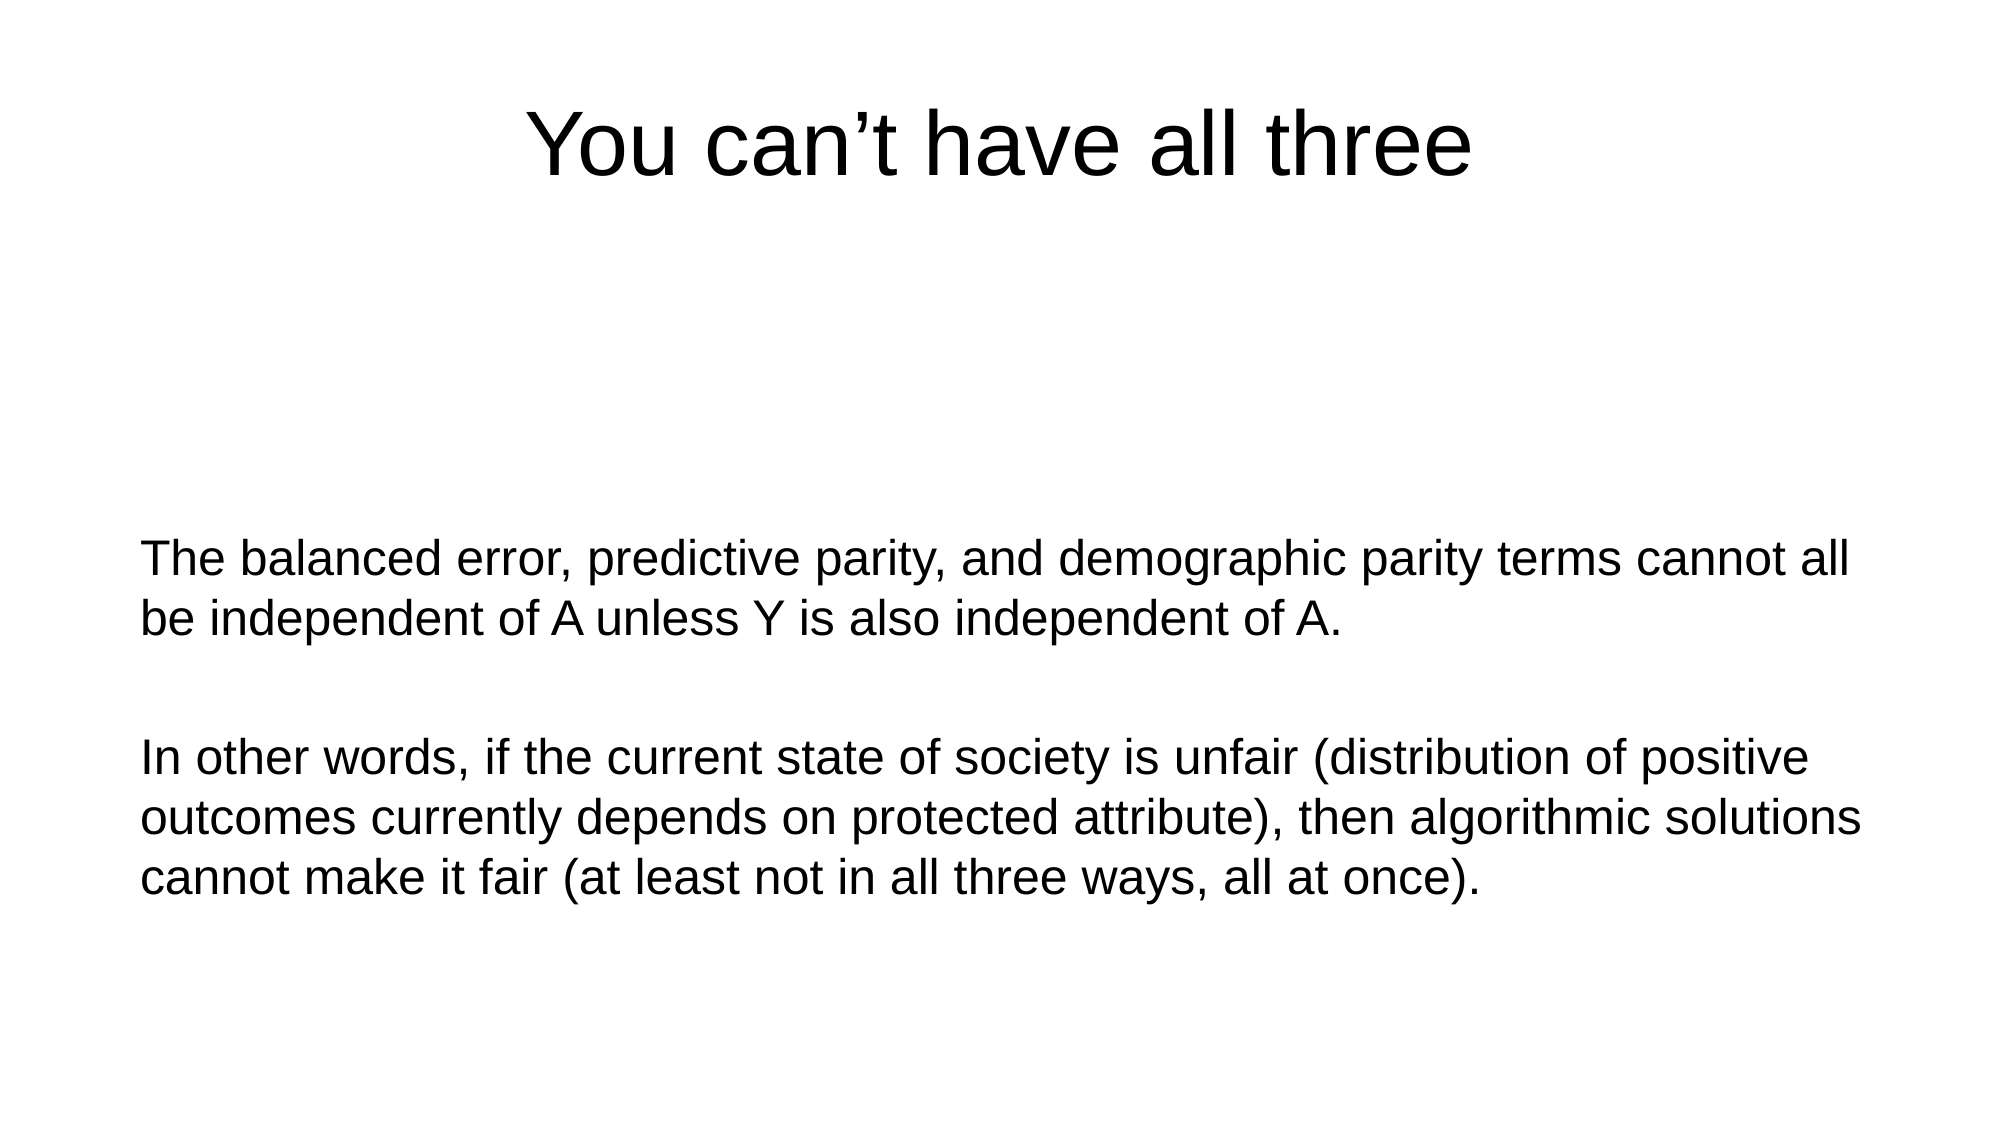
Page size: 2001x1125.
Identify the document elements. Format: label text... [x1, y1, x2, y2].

title You can’t have all three [99, 44, 1901, 233]
